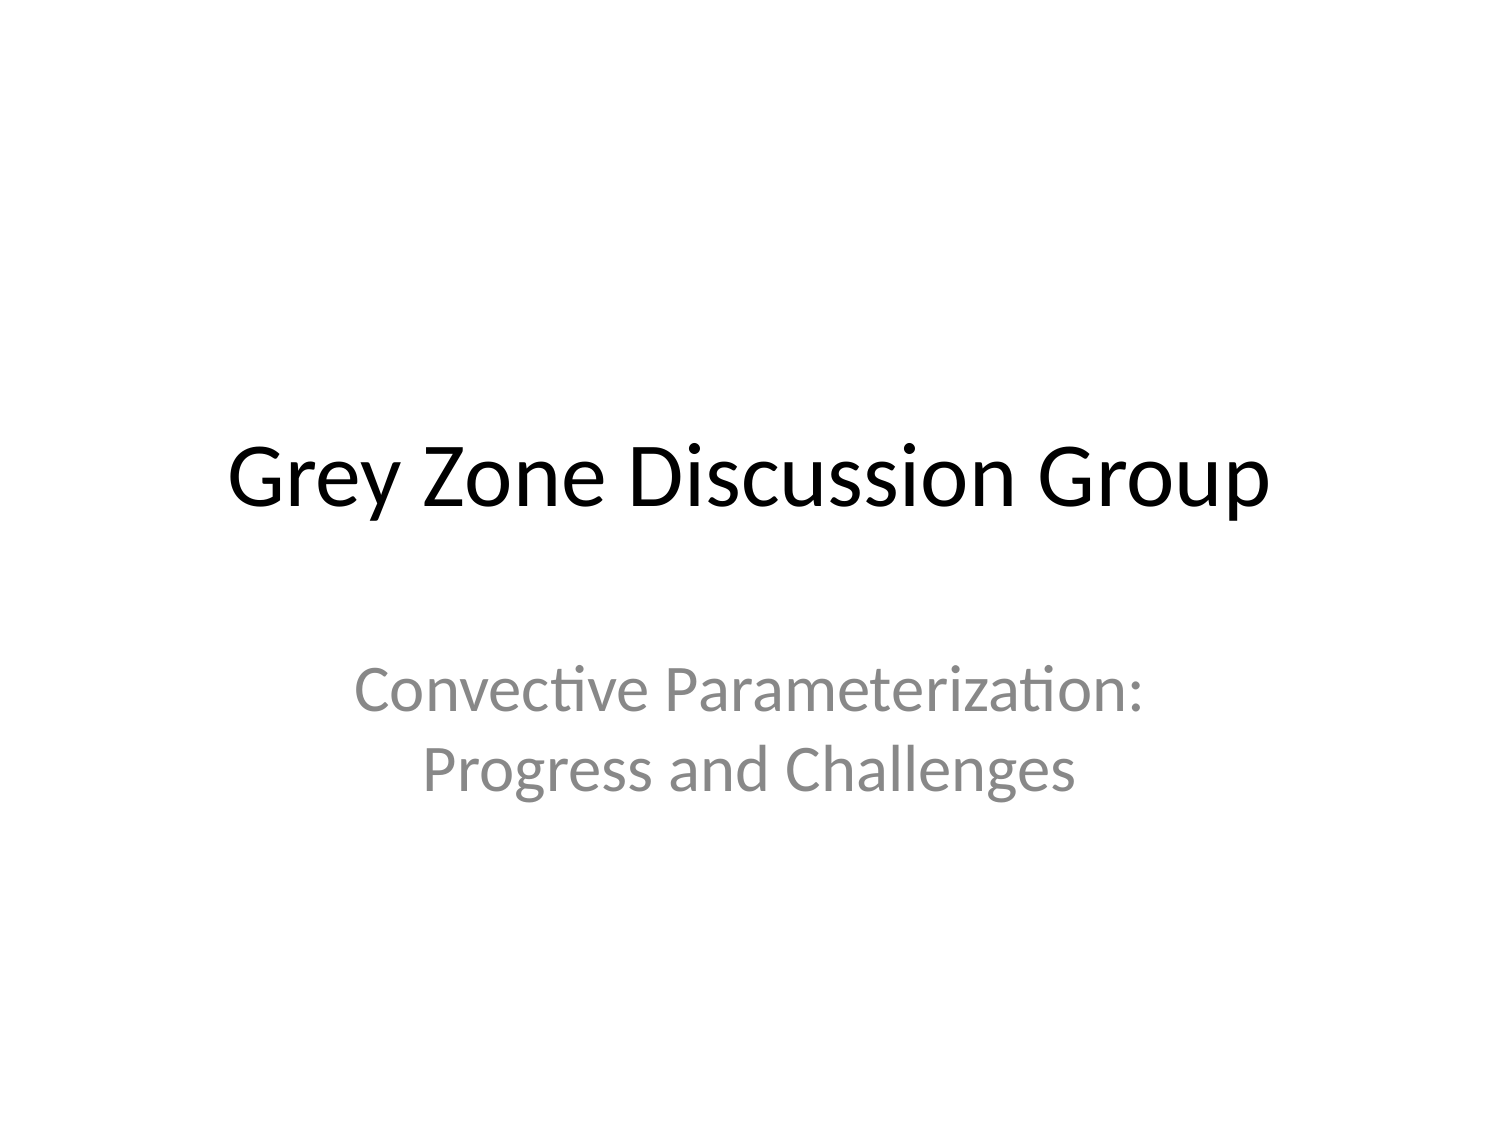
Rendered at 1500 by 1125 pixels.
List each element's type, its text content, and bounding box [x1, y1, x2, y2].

title Grey Zone Discussion Group [111, 348, 1388, 592]
subtitle Convective Parameterization: Progress and Challenges [224, 636, 1276, 926]
